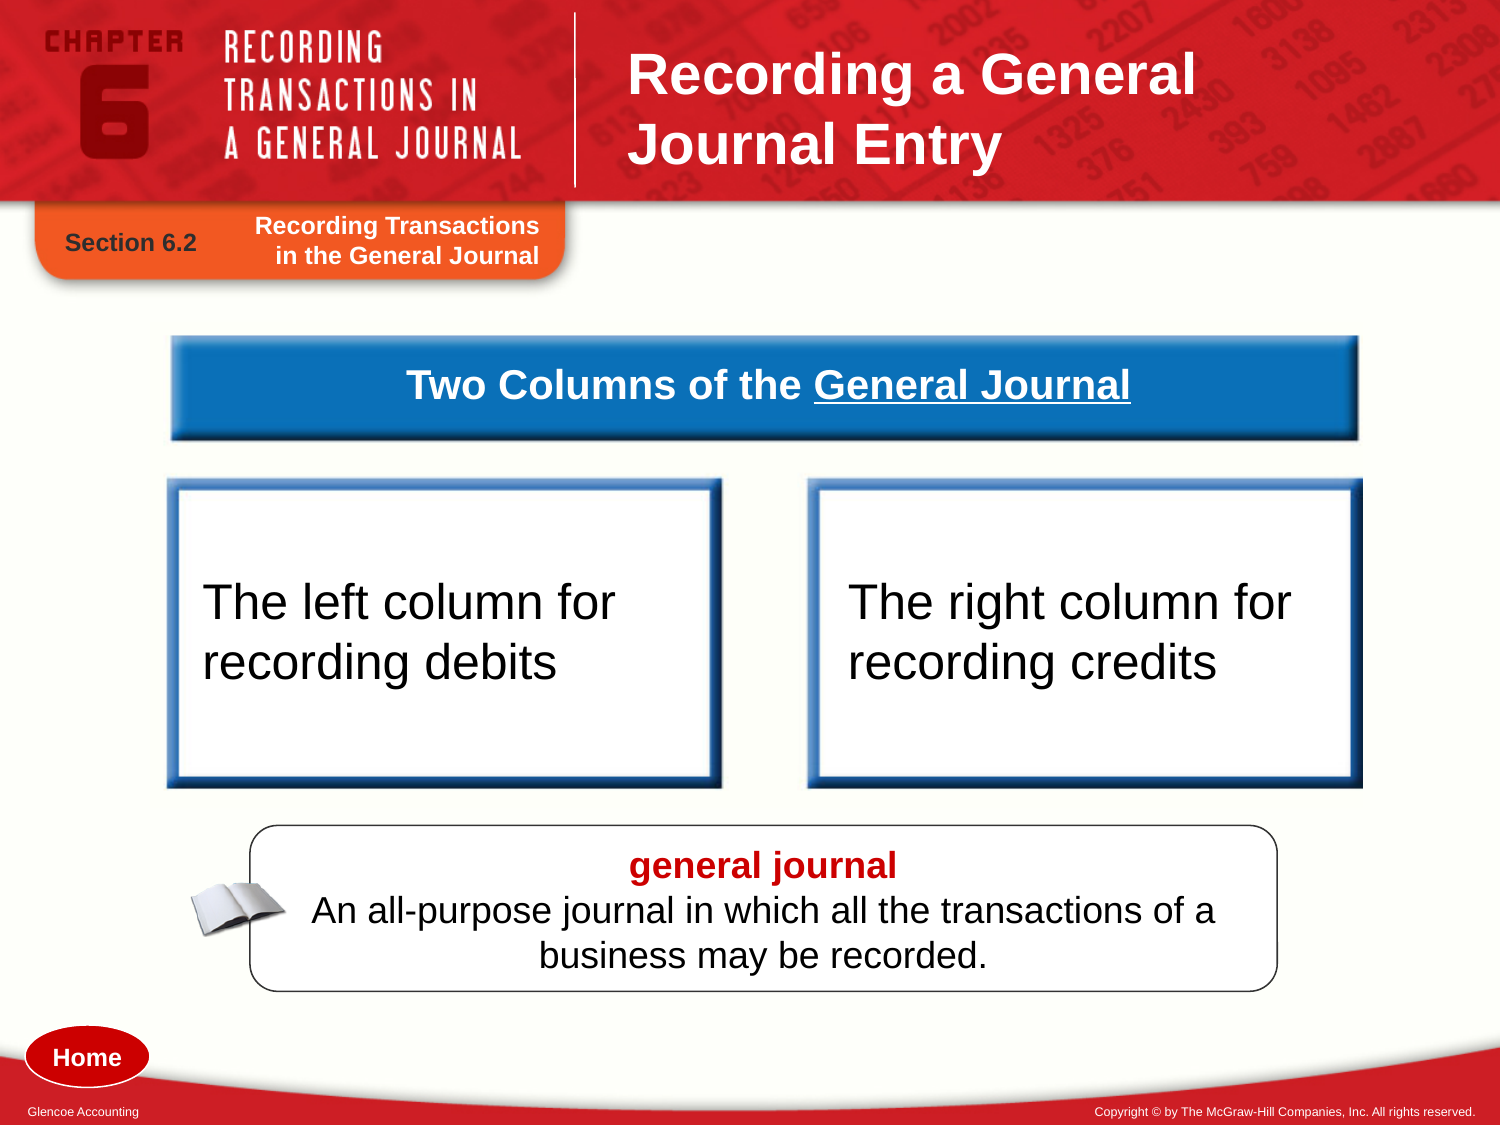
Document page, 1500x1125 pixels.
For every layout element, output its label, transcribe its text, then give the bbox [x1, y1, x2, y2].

footer Glencoe Accounting [12, 1096, 438, 1122]
title Recording a General Journal Entry [612, 24, 1494, 188]
text_box Section 6.2 [49, 219, 263, 264]
text_box general journal An all-purpose journal in which all the transactions of a business may be recorded. [249, 825, 1278, 992]
text_box Recording Transactions in the General Journal [205, 202, 555, 277]
picture [0, 0, 1500, 1125]
text_box Home [24, 1024, 151, 1088]
